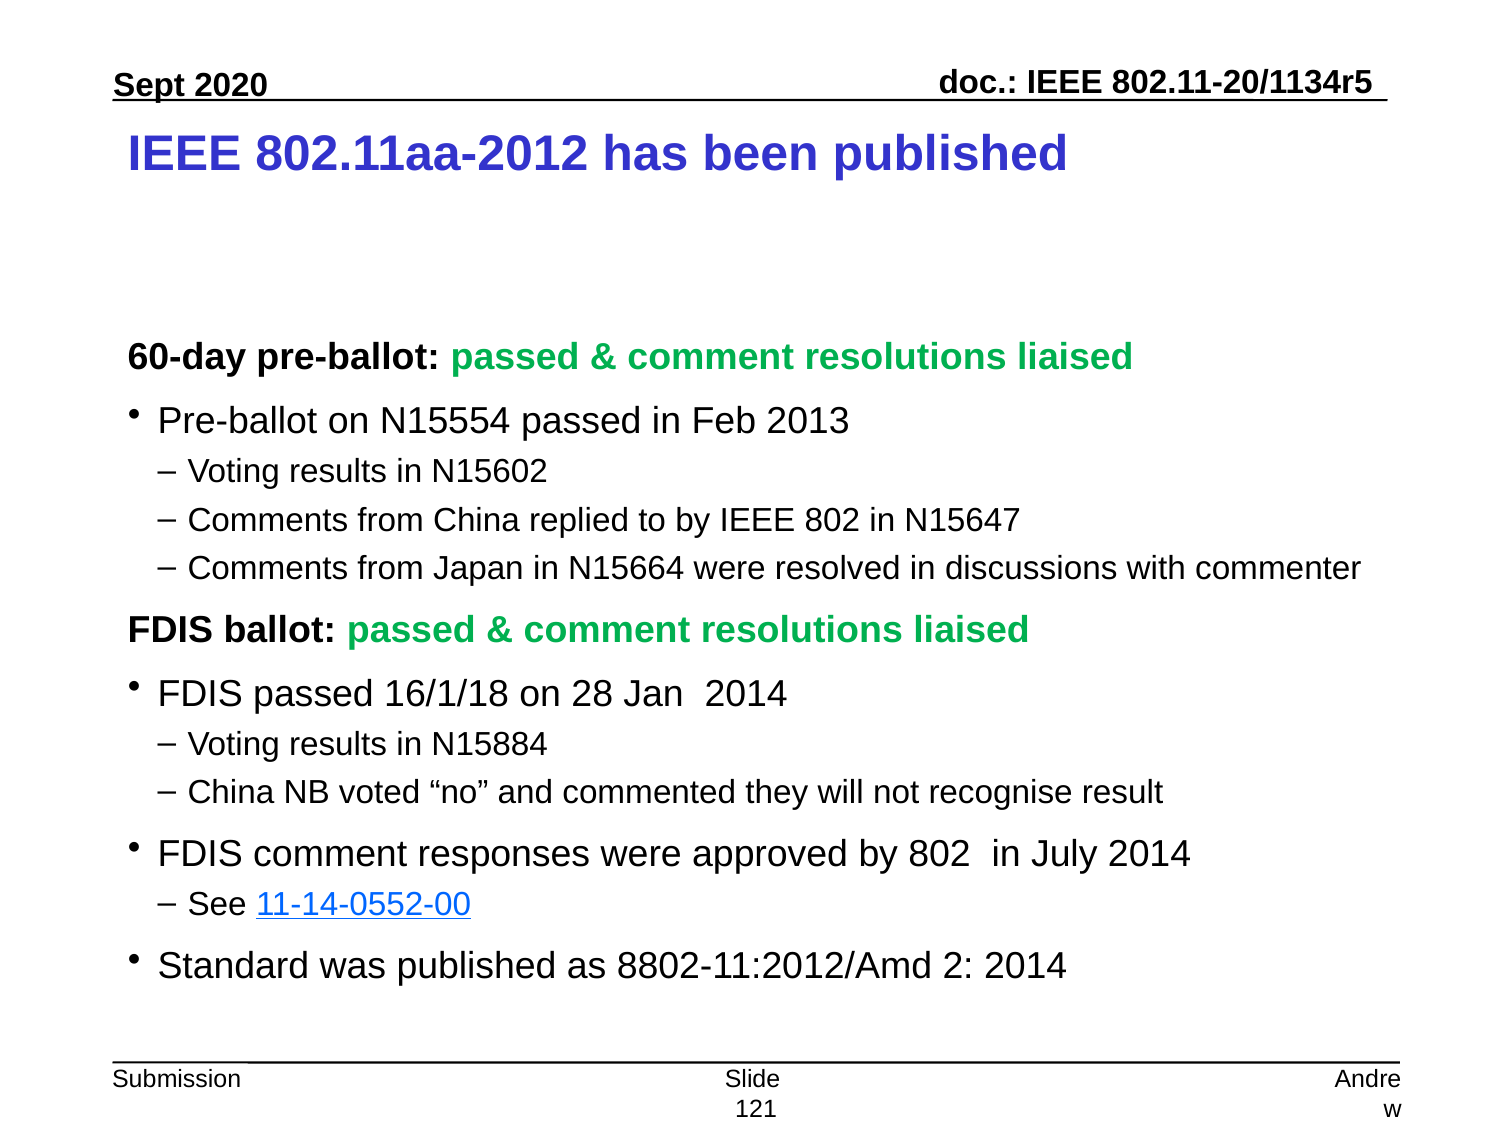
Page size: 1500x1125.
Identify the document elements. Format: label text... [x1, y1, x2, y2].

footer Andrew Myles, Cisco [1320, 1061, 1402, 1093]
list 60-day pre-ballot: passed & comment resolutions liaised Pre-ballot on N15554 passed in Feb 2013 Voting results in N15602 Comments from China replied to by IEEE 802 in N15647 Comments from Japan in N15664 were resolved in discussions with commenter FDIS ballot: passed & comment resolutions liaised FDIS passed 16/1/18 on 28 Jan 2014 Voting results in N15884 China NB voted “no” and commented they will not recognise result FDIS comment responses were approved by 802 in July 2014 See 11-14-0552-00 Standard was published as 8802-11:2012/Amd 2: 2014 [112, 324, 1388, 1000]
slide_number Slide 121 [709, 1061, 803, 1093]
title IEEE 802.11aa-2012 has been published [112, 112, 1500, 288]
